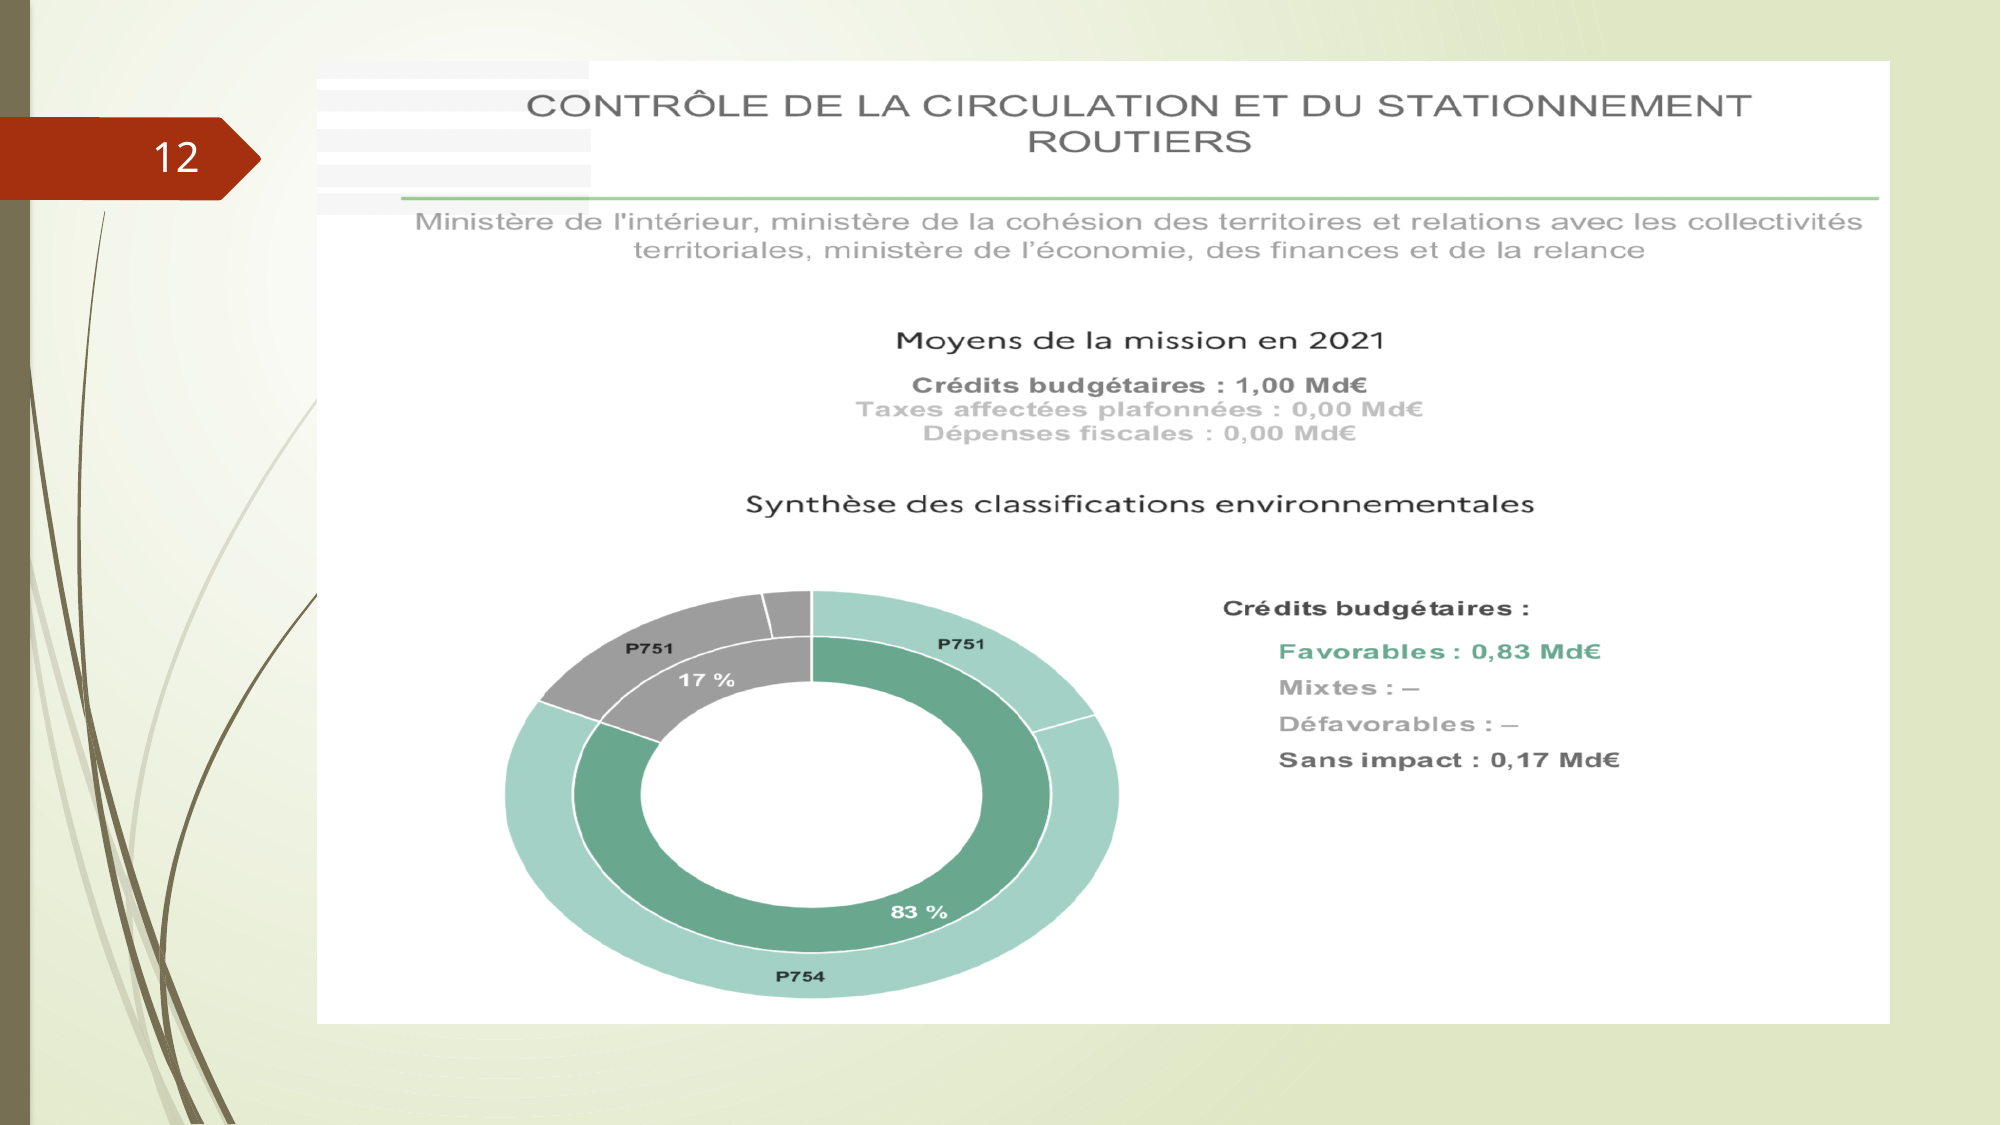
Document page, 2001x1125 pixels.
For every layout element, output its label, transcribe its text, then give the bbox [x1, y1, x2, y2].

picture [317, 61, 1890, 1025]
slide_number 12 [87, 129, 216, 190]
